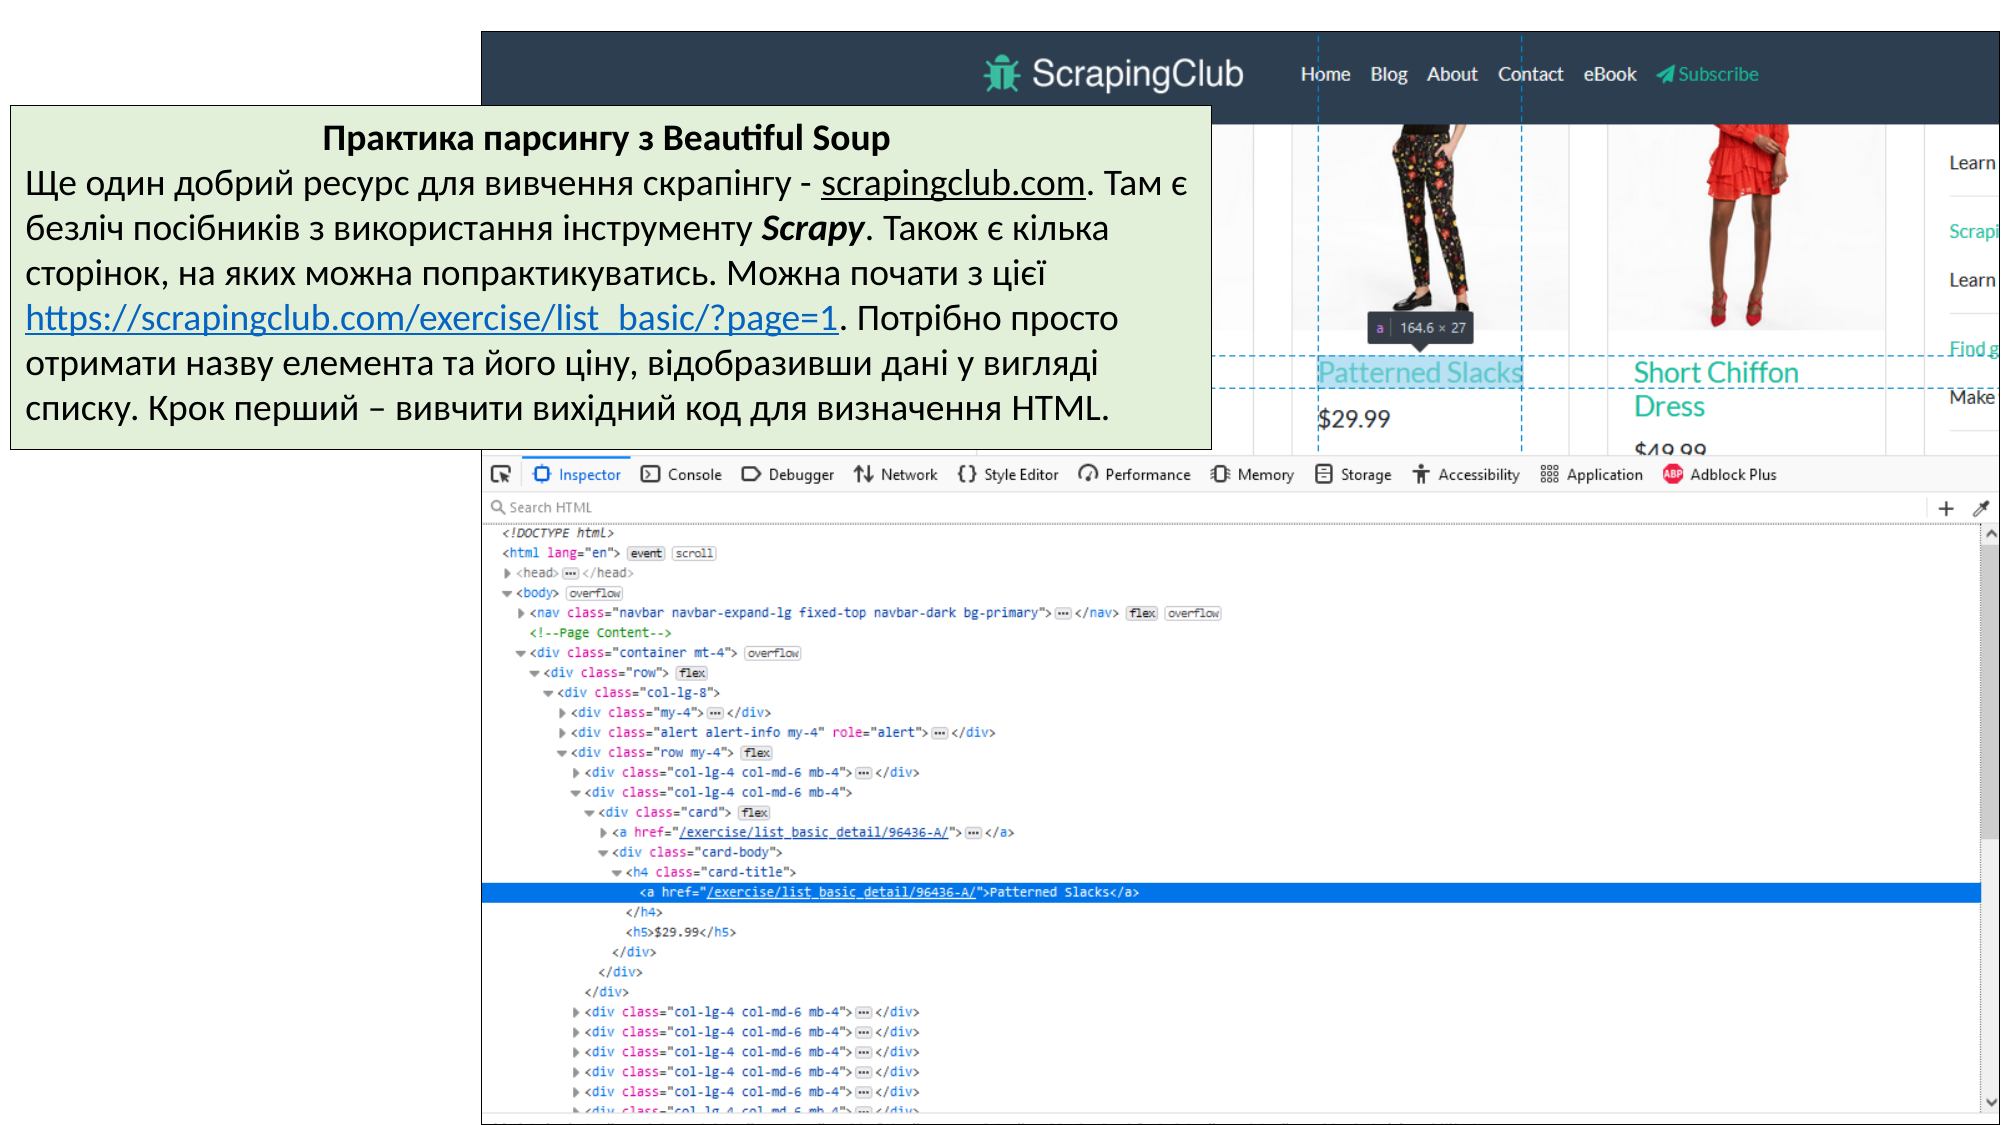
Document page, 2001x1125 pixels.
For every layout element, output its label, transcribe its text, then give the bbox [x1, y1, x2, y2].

picture [481, 31, 2000, 1125]
subtitle Практика парсингу з Beautiful Soup Ще один добрий ресурс для вивчення скрапінгу - scrapingclub.com. Там є безліч посібників з використання інструменту Scrapy. Також є кілька сторінок, на яких можна попрактикуватись. Можна почати з цієї https://scrapingclub.com/exercise/list_basic/?page=1. Потрібно просто отримати назву елемента та його ціну, відобразивши дані у вигляді списку. Крок перший – вивчити вихідний код для визначення HTML. [10, 105, 481, 450]
